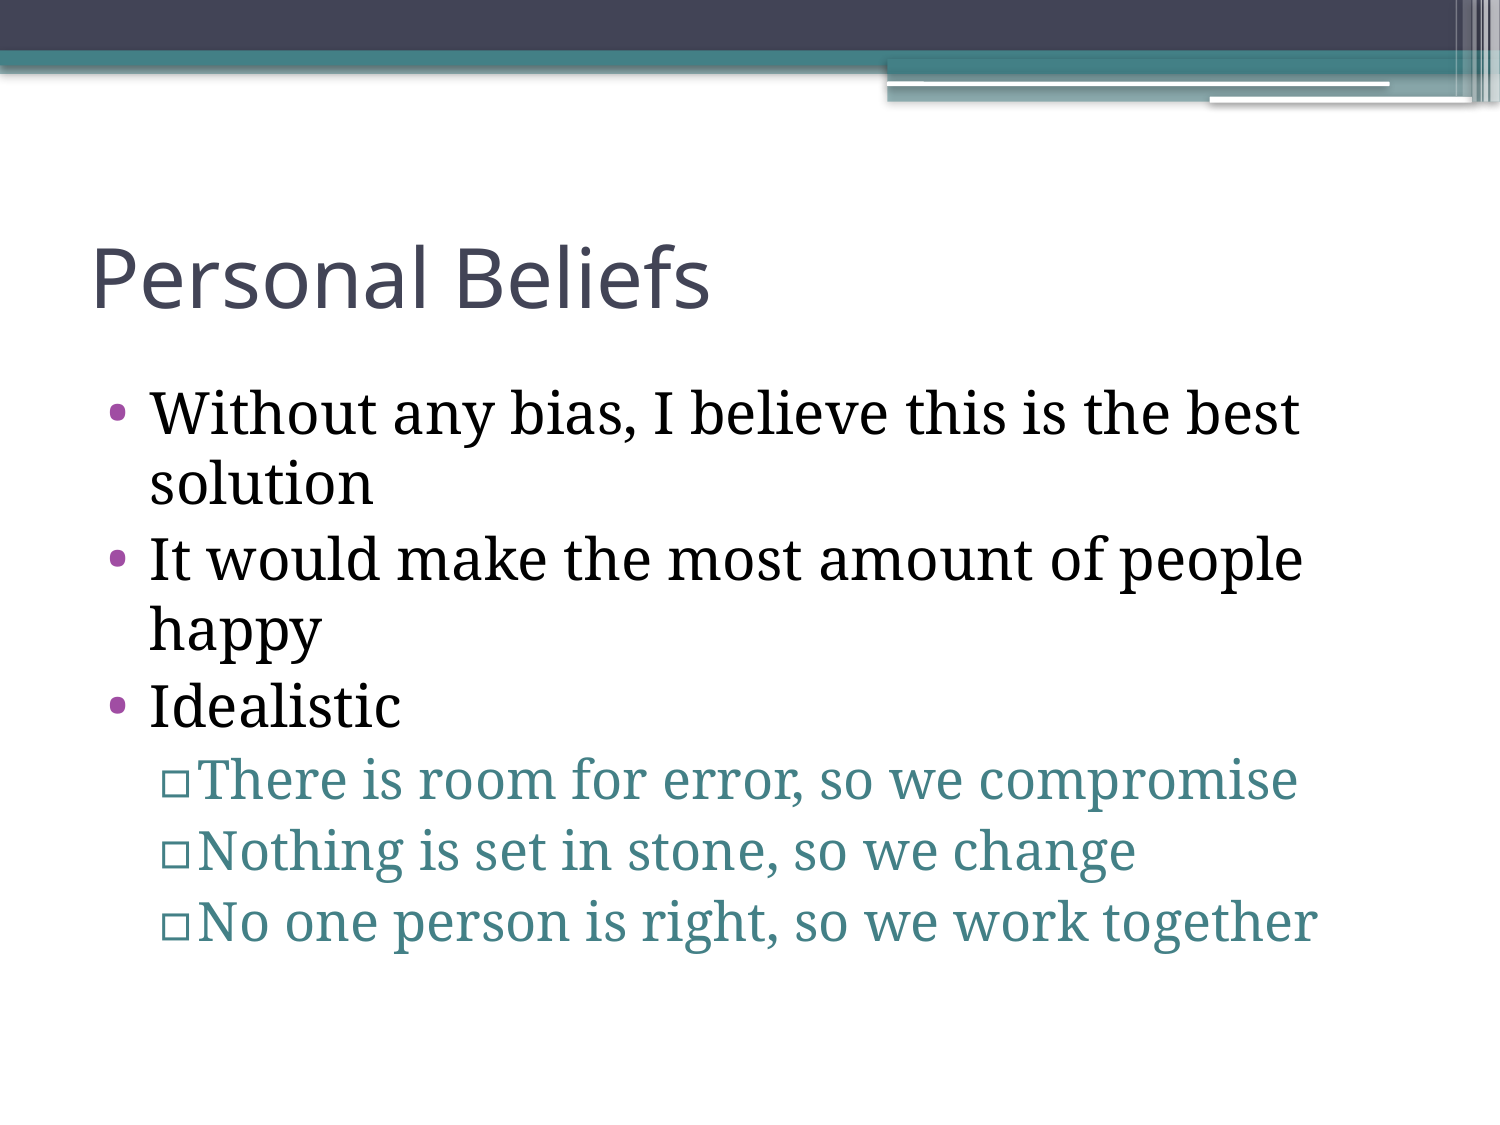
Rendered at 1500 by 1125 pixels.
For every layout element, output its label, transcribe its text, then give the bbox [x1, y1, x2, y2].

list Without any bias, I believe this is the best solution It would make the most amount of people happy Idealistic There is room for error, so we compromise Nothing is set in stone, so we change No one person is right, so we work together [75, 368, 1425, 1079]
title Personal Beliefs [75, 187, 1425, 363]
